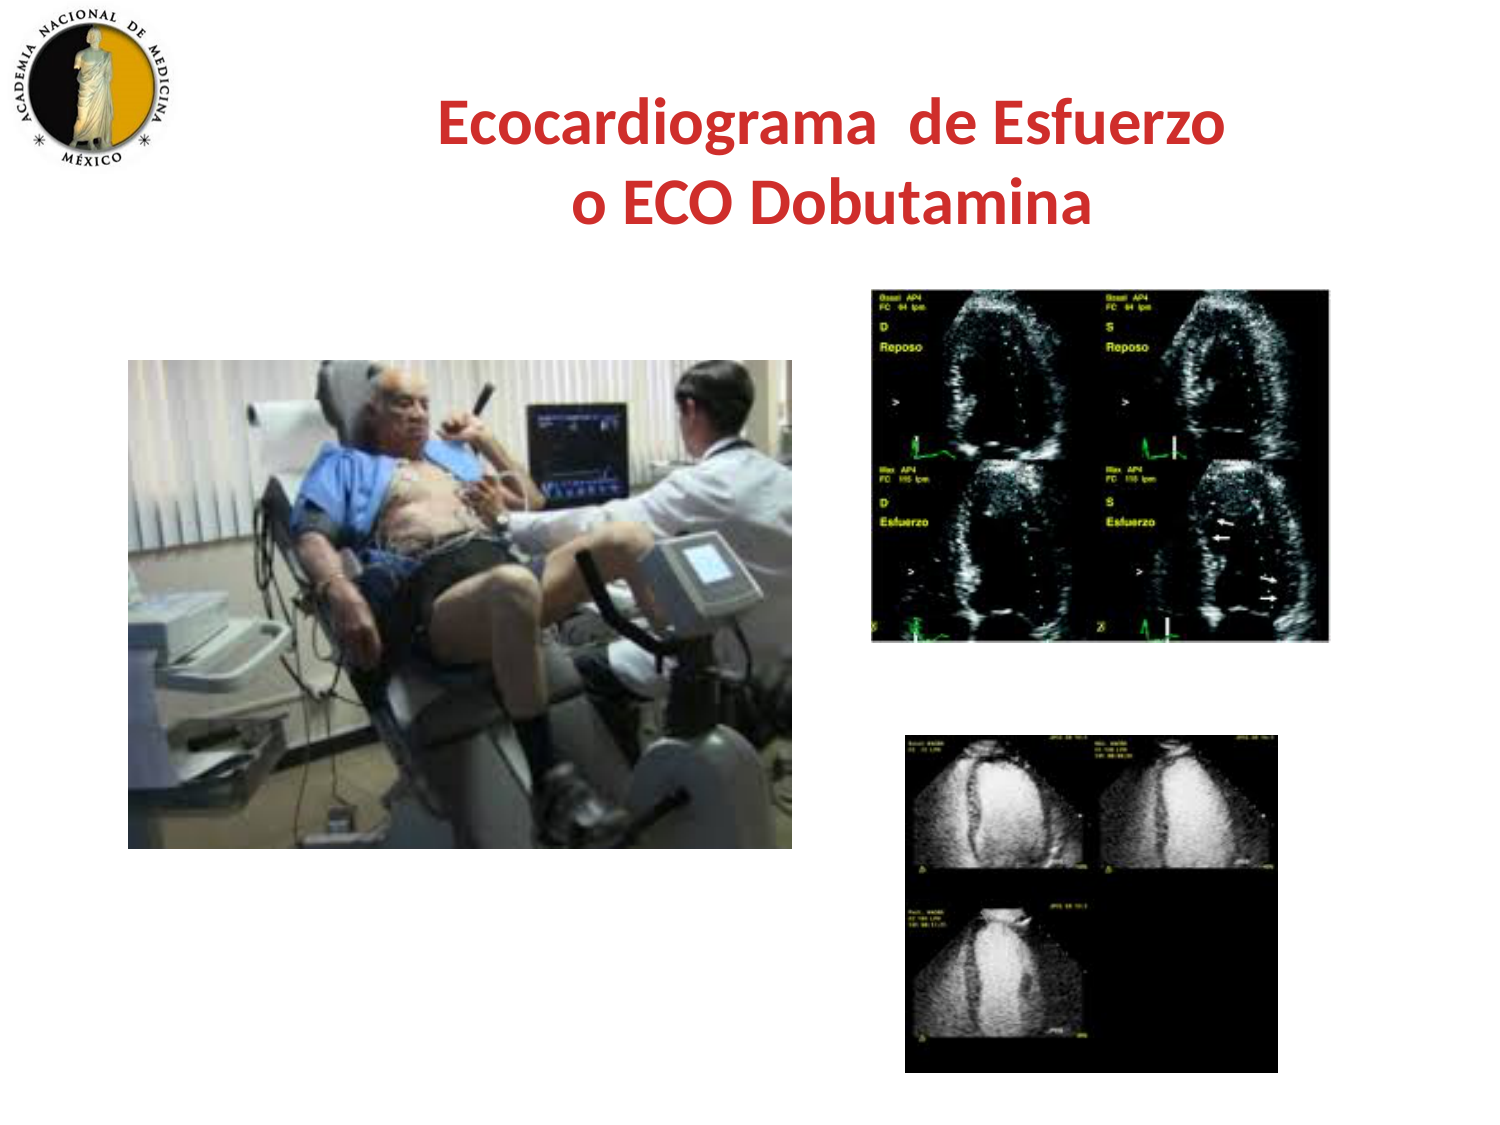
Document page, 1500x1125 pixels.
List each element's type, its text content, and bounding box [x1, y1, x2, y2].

picture [0, 0, 189, 189]
picture [905, 734, 1278, 1073]
picture [871, 289, 1331, 643]
text_box Ecocardiograma de Esfuerzo o ECO Dobutamina [284, 70, 1382, 245]
picture [128, 359, 793, 850]
